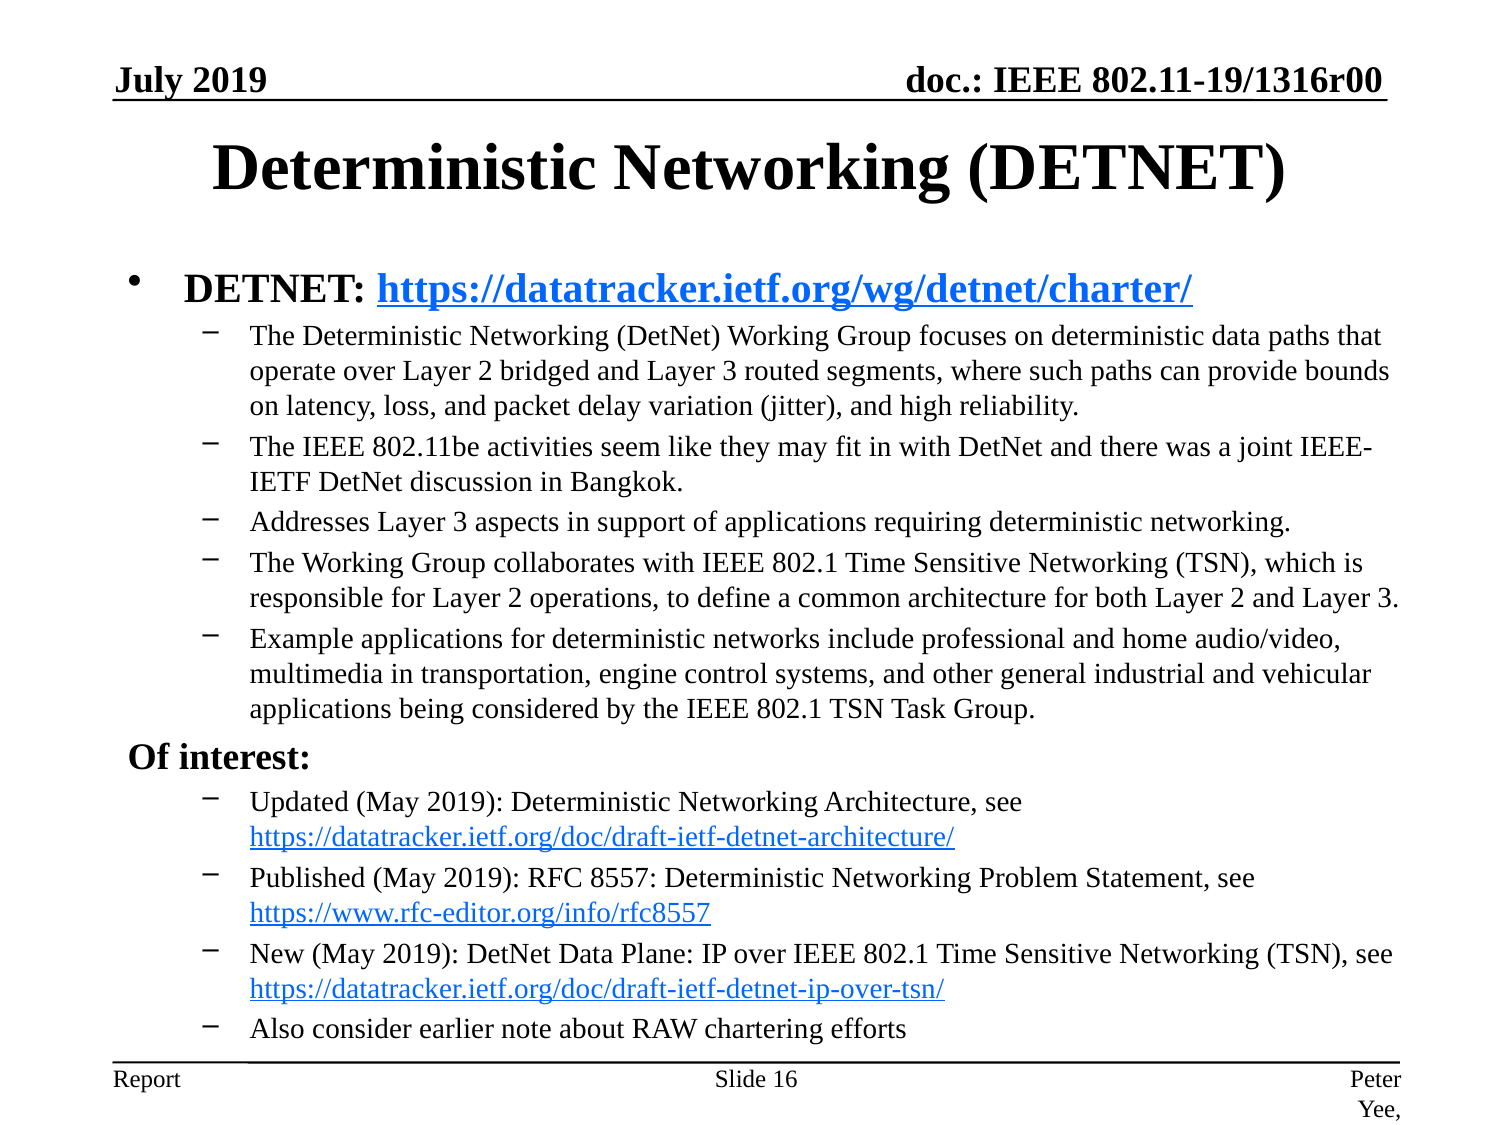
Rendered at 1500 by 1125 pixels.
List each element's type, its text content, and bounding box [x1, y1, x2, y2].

footer Peter Yee, AKAYLA [1325, 1063, 1402, 1093]
slide_number Slide 16 [712, 1063, 800, 1093]
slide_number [114, 54, 425, 75]
title Deterministic Networking (DETNET) [112, 75, 1388, 162]
list DETNET: https://datatracker.ietf.org/wg/detnet/charter/ The Deterministic Networking (DetNet) Working Group focuses on deterministic data paths that operate over Layer 2 bridged and Layer 3 routed segments, where such paths can provide bounds on latency, loss, and packet delay variation (jitter), and high reliability. The IEEE 802.11be activities seem like they may fit in with DetNet and there was a joint IEEE-IETF DetNet discussion in Bangkok. Addresses Layer 3 aspects in support of applications requiring deterministic networking. The Working Group collaborates with IEEE 802.1 Time Sensitive Networking (TSN), which is responsible for Layer 2 operations, to define a common architecture for both Layer 2 and Layer 3. Example applications for deterministic networks include professional and home audio/video, multimedia in transportation, engine control systems, and other general industrial and vehicular applications being considered by the IEEE 802.1 TSN Task Group. Of interest: Updated (May 2019): Deterministic Networking Architecture, see https://datatracker.ietf.org/doc/draft-ietf-detnet-architecture/ Published (May 2019): RFC 8557: Deterministic Networking Problem Statement, see https://www.rfc-editor.org/info/rfc8557 New (May 2019): DetNet Data Plane: IP over IEEE 802.1 Time Sensitive Networking (TSN), see https://datatracker.ietf.org/doc/draft-ietf-detnet-ip-over-tsn/ Also consider earlier note about RAW chartering efforts [112, 162, 1425, 1063]
